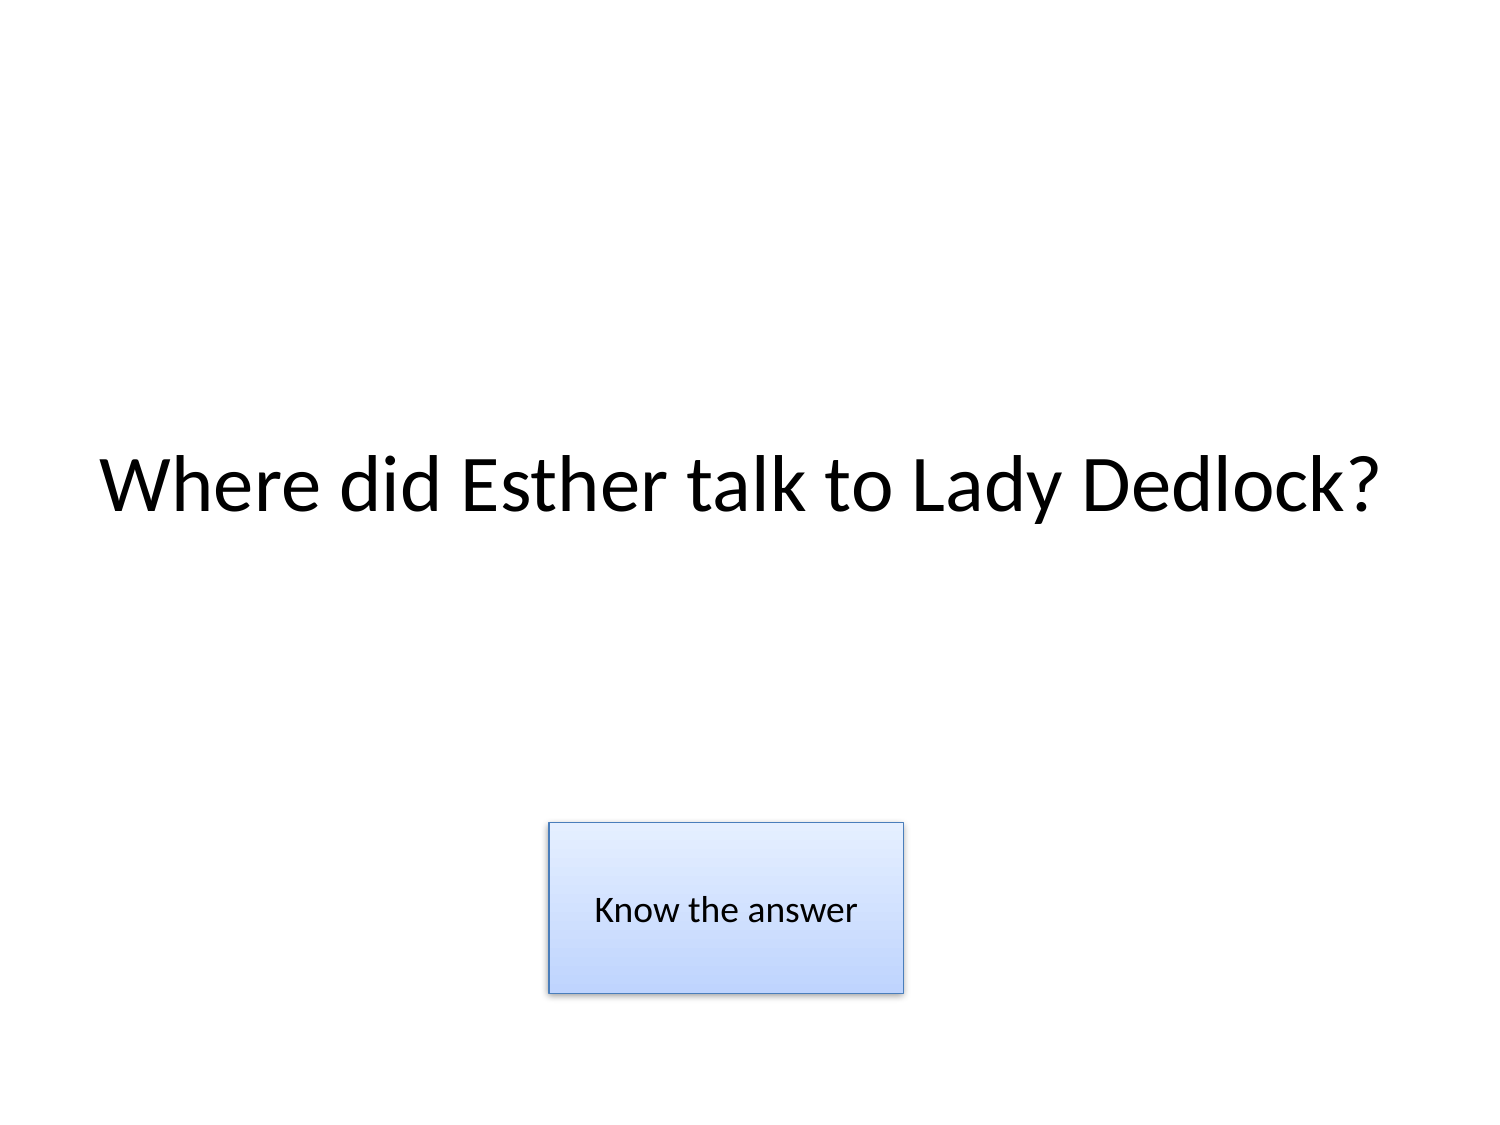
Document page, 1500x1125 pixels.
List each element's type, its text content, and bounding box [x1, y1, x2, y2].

title Where did Esther talk to Lady Dedlock? [76, 385, 1427, 573]
